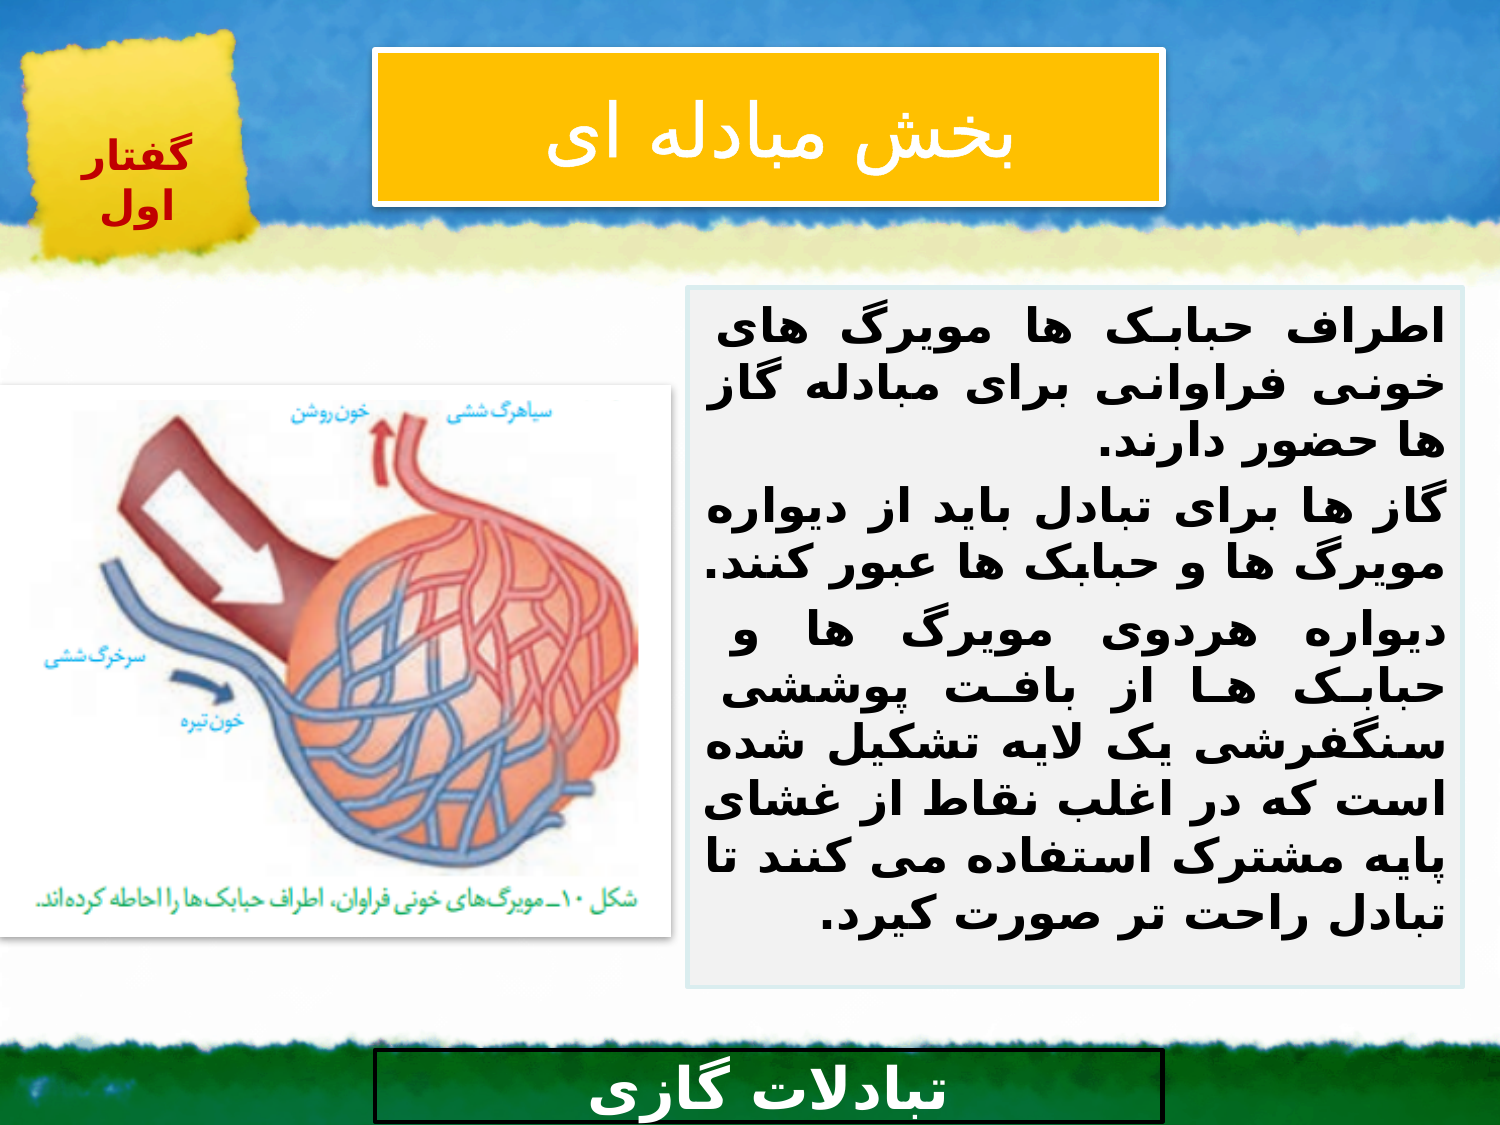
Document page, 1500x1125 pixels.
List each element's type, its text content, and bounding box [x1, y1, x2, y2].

picture [12, 399, 657, 924]
text_box بخش مبادله ای [372, 47, 1166, 207]
picture [0, 0, 1500, 1125]
subtitle اطراف حبابک ها مویرگ های خونی فراوانی برای مبادله گاز ها حضور دارند. گاز ها برای تبادل باید از دیواره مویرگ ها و حبابک ها عبور کنند. دیواره هردوی مویرگ ها و حبابک ها از بافت پوششی سنگفرشی یک لایه تشکیل شده است که در اغلب نقاط از غشای پایه مشترک استفاده می کنند تا تبادل راحت تر صورت کیرد. [685, 285, 1465, 989]
text_box گفتار اول [37, 121, 238, 237]
title تبادلات گازی [373, 1048, 1165, 1124]
